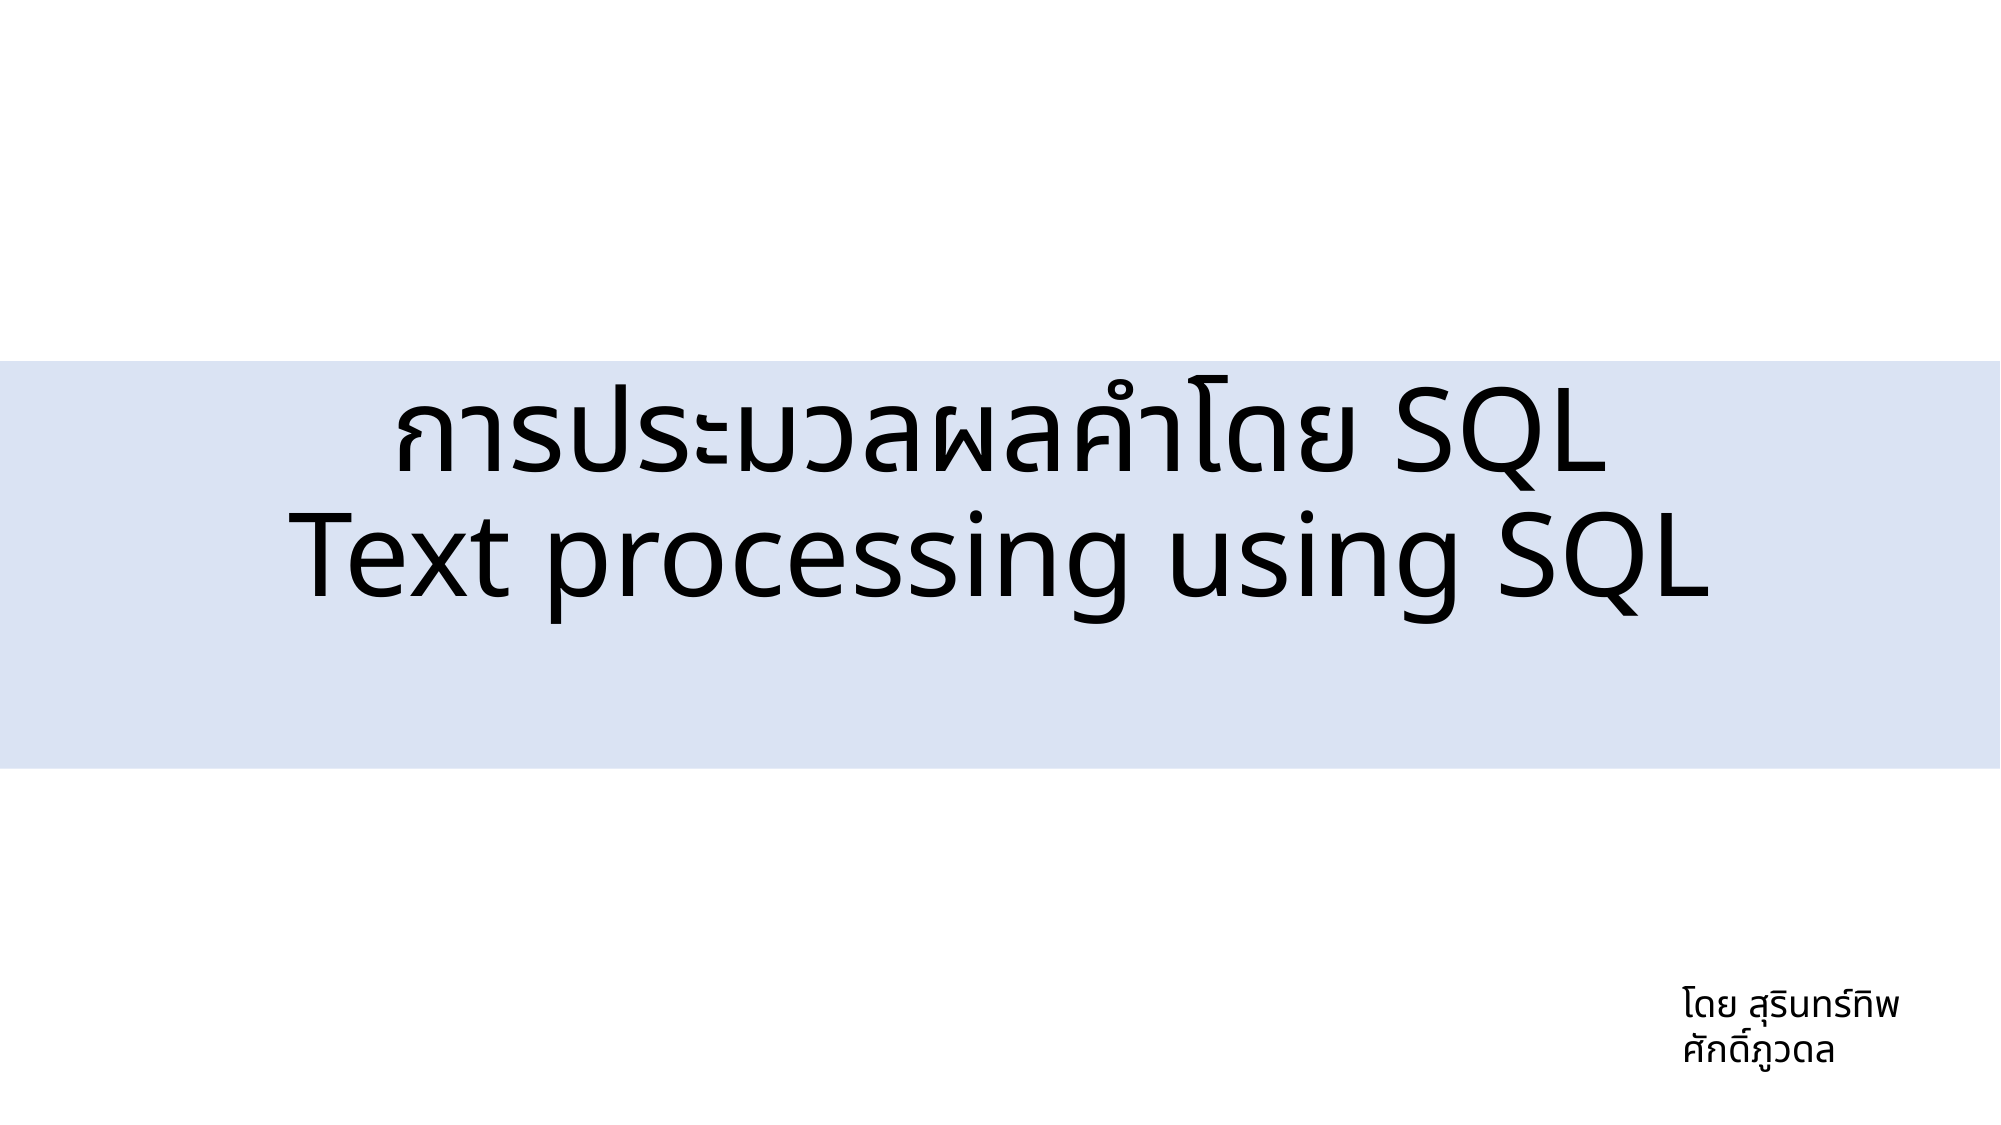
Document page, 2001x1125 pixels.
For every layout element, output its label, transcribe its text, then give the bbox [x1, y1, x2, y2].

text_box โดย สุรินทร์ทิพ ศักดิ์ภูวดล [1667, 972, 1992, 1078]
title การประมวลผลคำโดย SQL Text processing using SQL [0, 361, 2000, 769]
